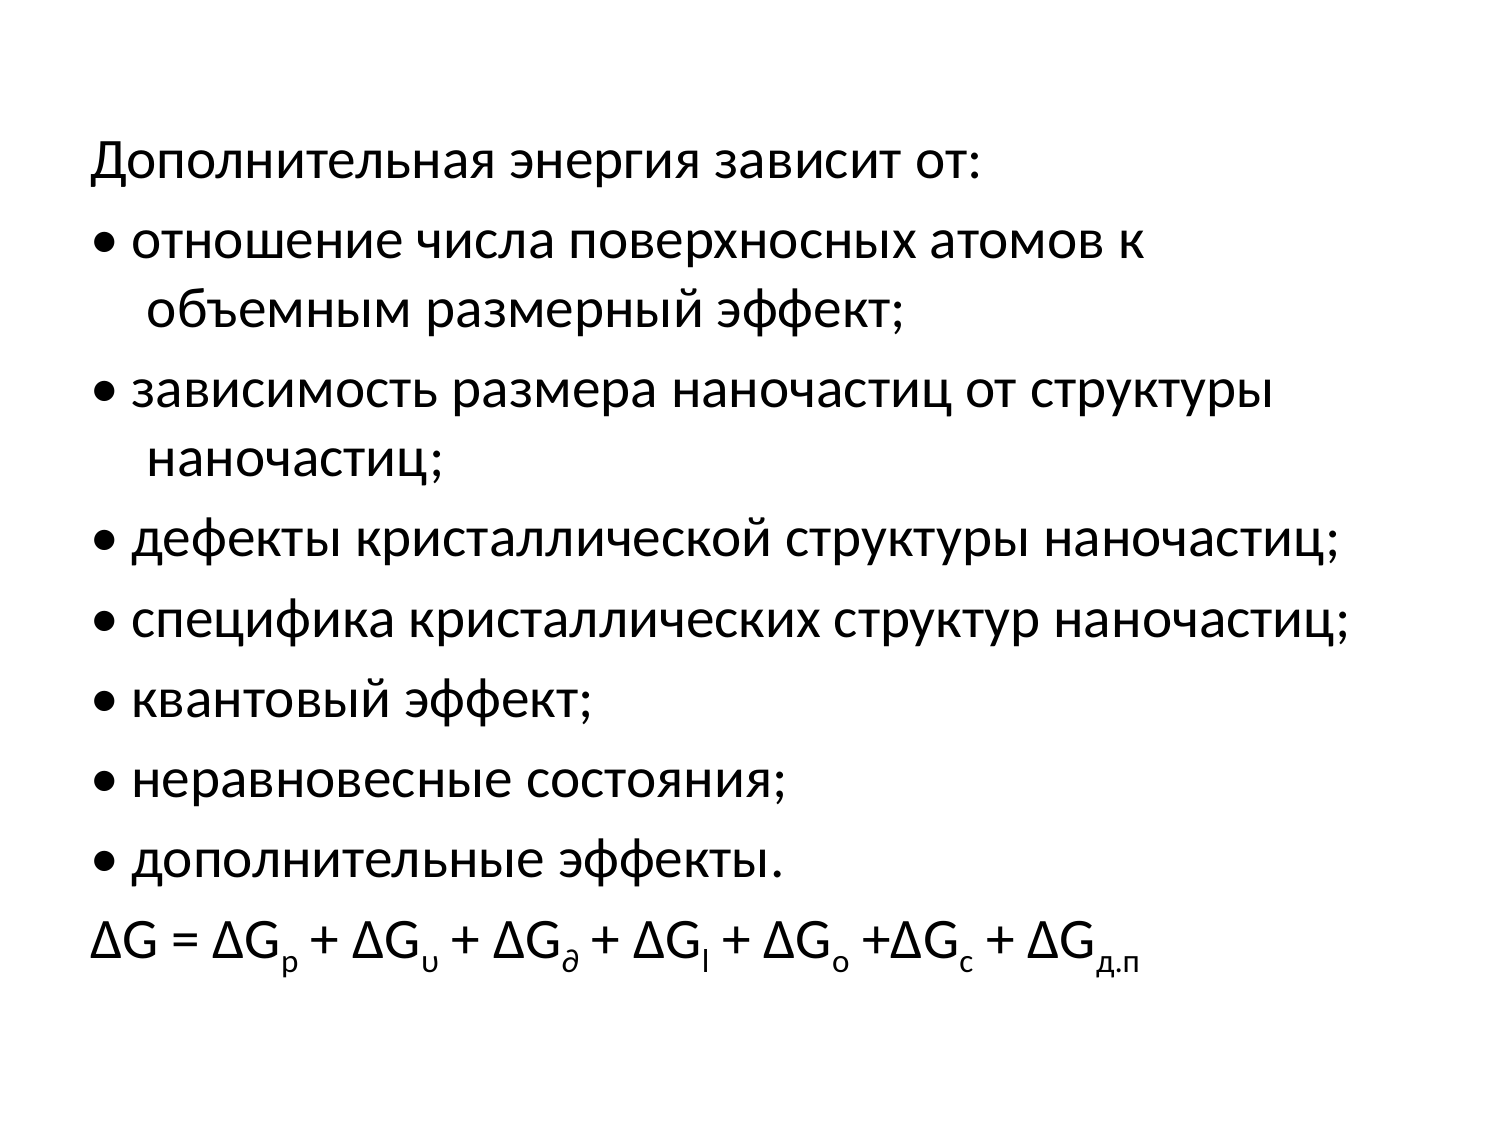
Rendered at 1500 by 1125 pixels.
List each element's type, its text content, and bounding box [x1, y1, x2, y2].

list Дополнительная энергия зависит от: • отношение числа поверхносных атомов к объемным размерный эффект; • зависимость размера наночастиц от структуры наночастиц; • дефекты кристаллической структуры наночастиц; • специфика кристаллических структур наночастиц; • квантовый эффект; • неравновесные состояния; • дополнительные эффекты. ∆G = ∆Gр + ∆Gυ + ∆G∂ + ∆Gl + ∆Go +∆Gc + ∆Gд.п [75, 113, 1425, 1005]
